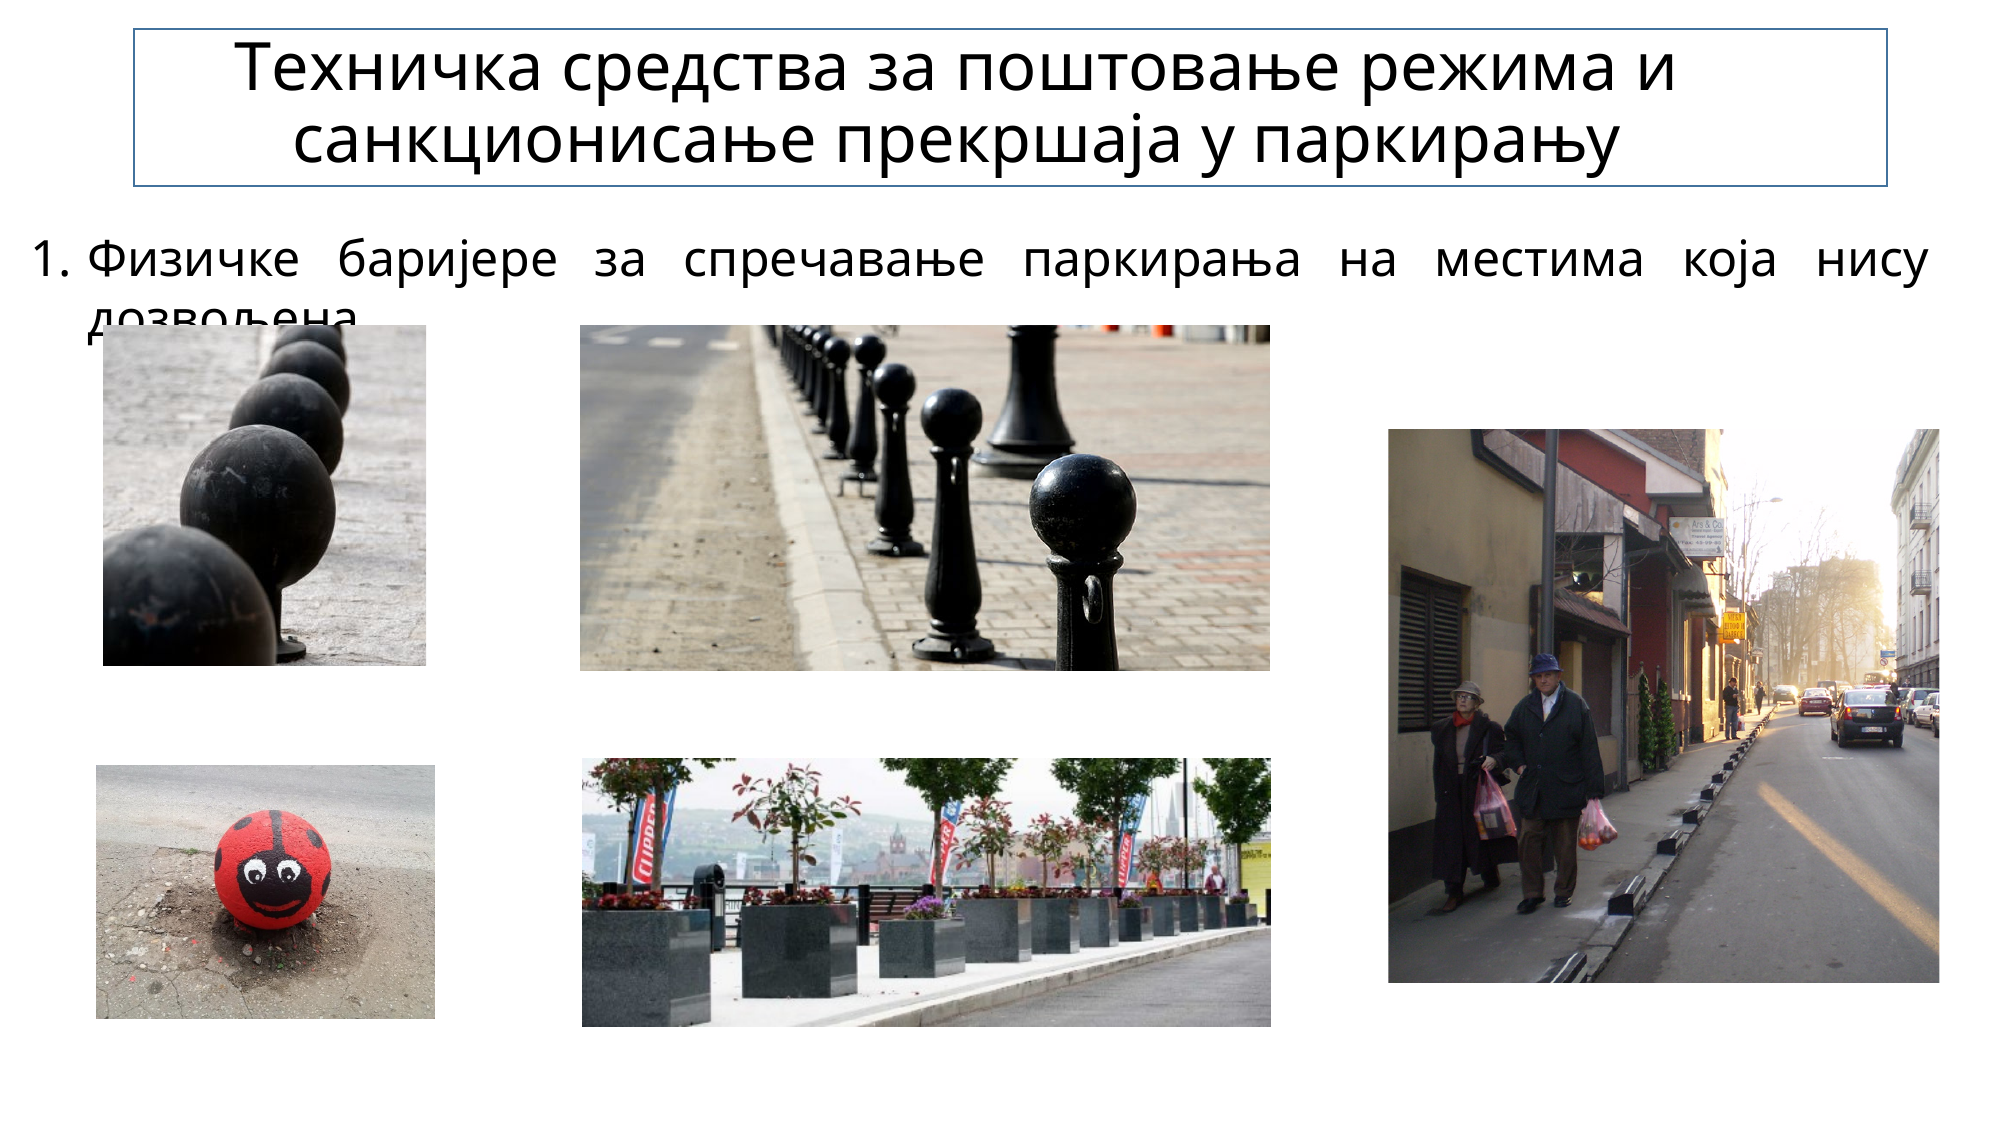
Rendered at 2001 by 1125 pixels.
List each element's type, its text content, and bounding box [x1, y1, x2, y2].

picture [96, 765, 435, 1019]
picture [582, 758, 1271, 1027]
text_box [133, 28, 1888, 187]
list Техничка средства за поштовање режима и санкционисање прекршаја у паркирању [53, 116, 1861, 218]
picture [103, 325, 427, 666]
picture [580, 325, 1270, 671]
picture [1388, 429, 1940, 983]
text_box Физичке баријере за спречавање паркирања на местима која нису дозвољена [0, 218, 1945, 354]
